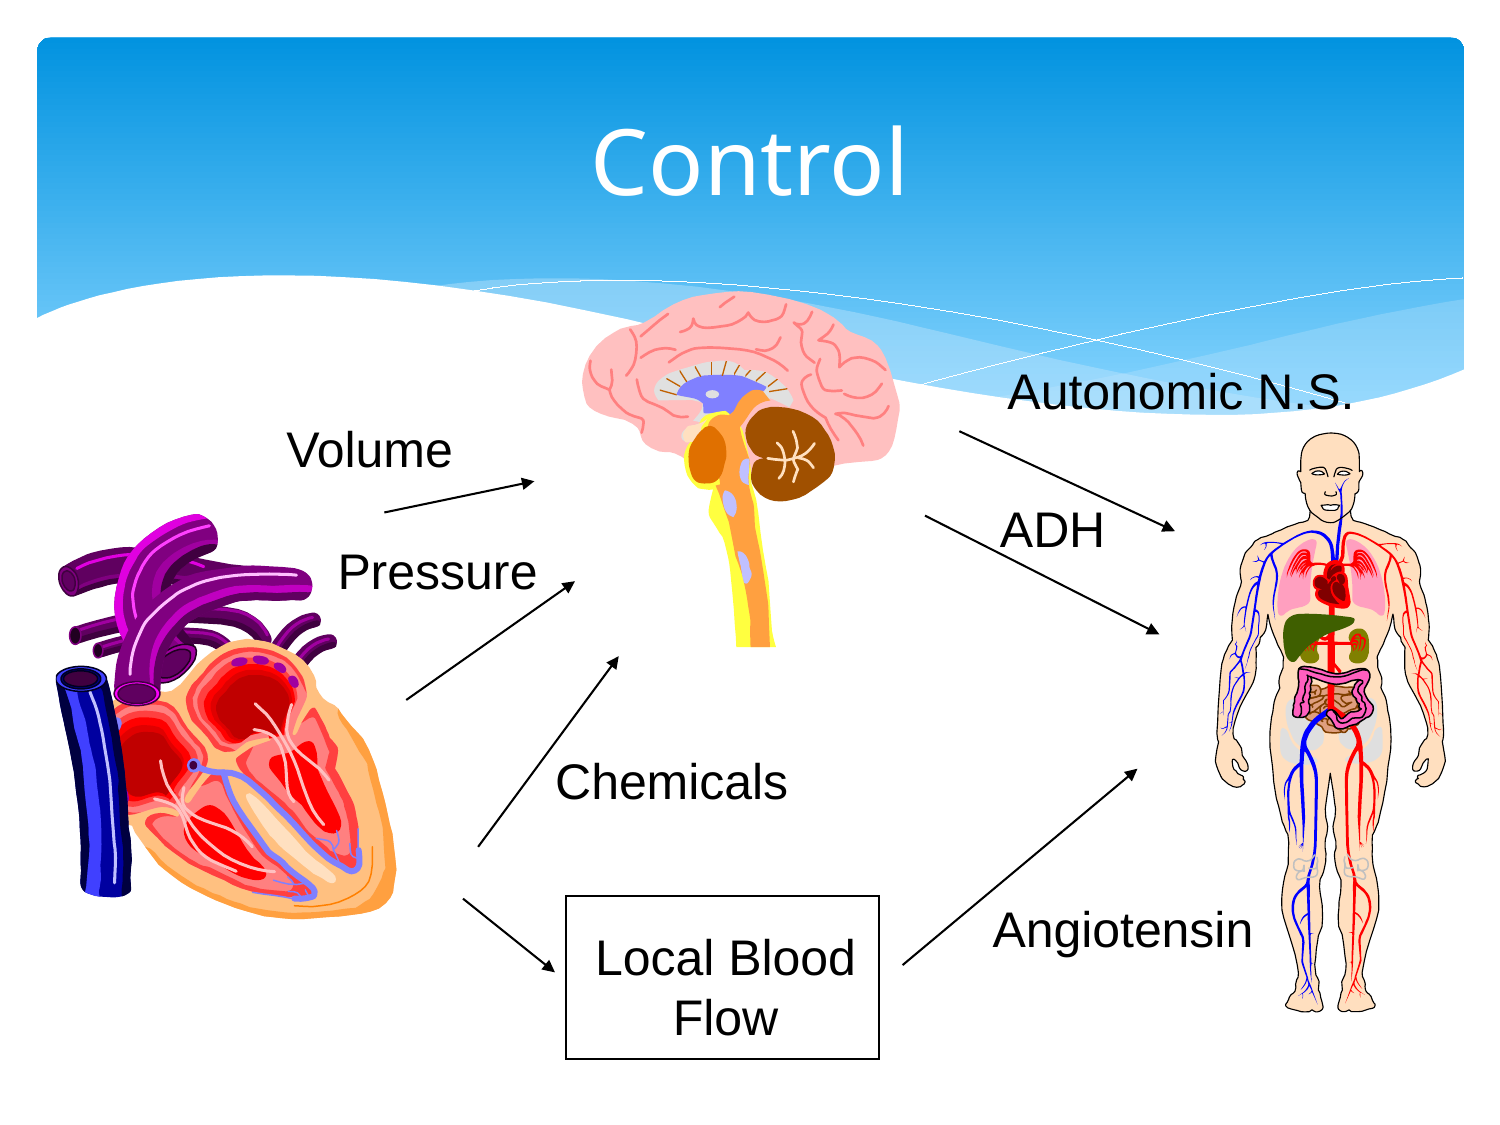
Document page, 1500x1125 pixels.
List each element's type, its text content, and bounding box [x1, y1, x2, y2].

text_box [1022, 565, 1160, 635]
text_box ADH [985, 490, 1121, 565]
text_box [581, 291, 901, 648]
text_box Autonomic N.S. [992, 352, 1370, 428]
text_box [553, 581, 575, 597]
text_box Angiotensin [977, 890, 1207, 965]
text_box Volume [271, 410, 468, 485]
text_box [1213, 431, 1448, 1014]
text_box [55, 513, 397, 920]
text_box [1121, 506, 1175, 532]
text_box [555, 657, 619, 742]
text_box [992, 768, 1138, 890]
text_box Pressure [402, 532, 553, 607]
text_box Chemicals [540, 742, 804, 817]
title Control [75, 55, 1425, 261]
text_box [386, 477, 535, 512]
text_box [566, 896, 879, 1059]
text_box [462, 898, 555, 973]
